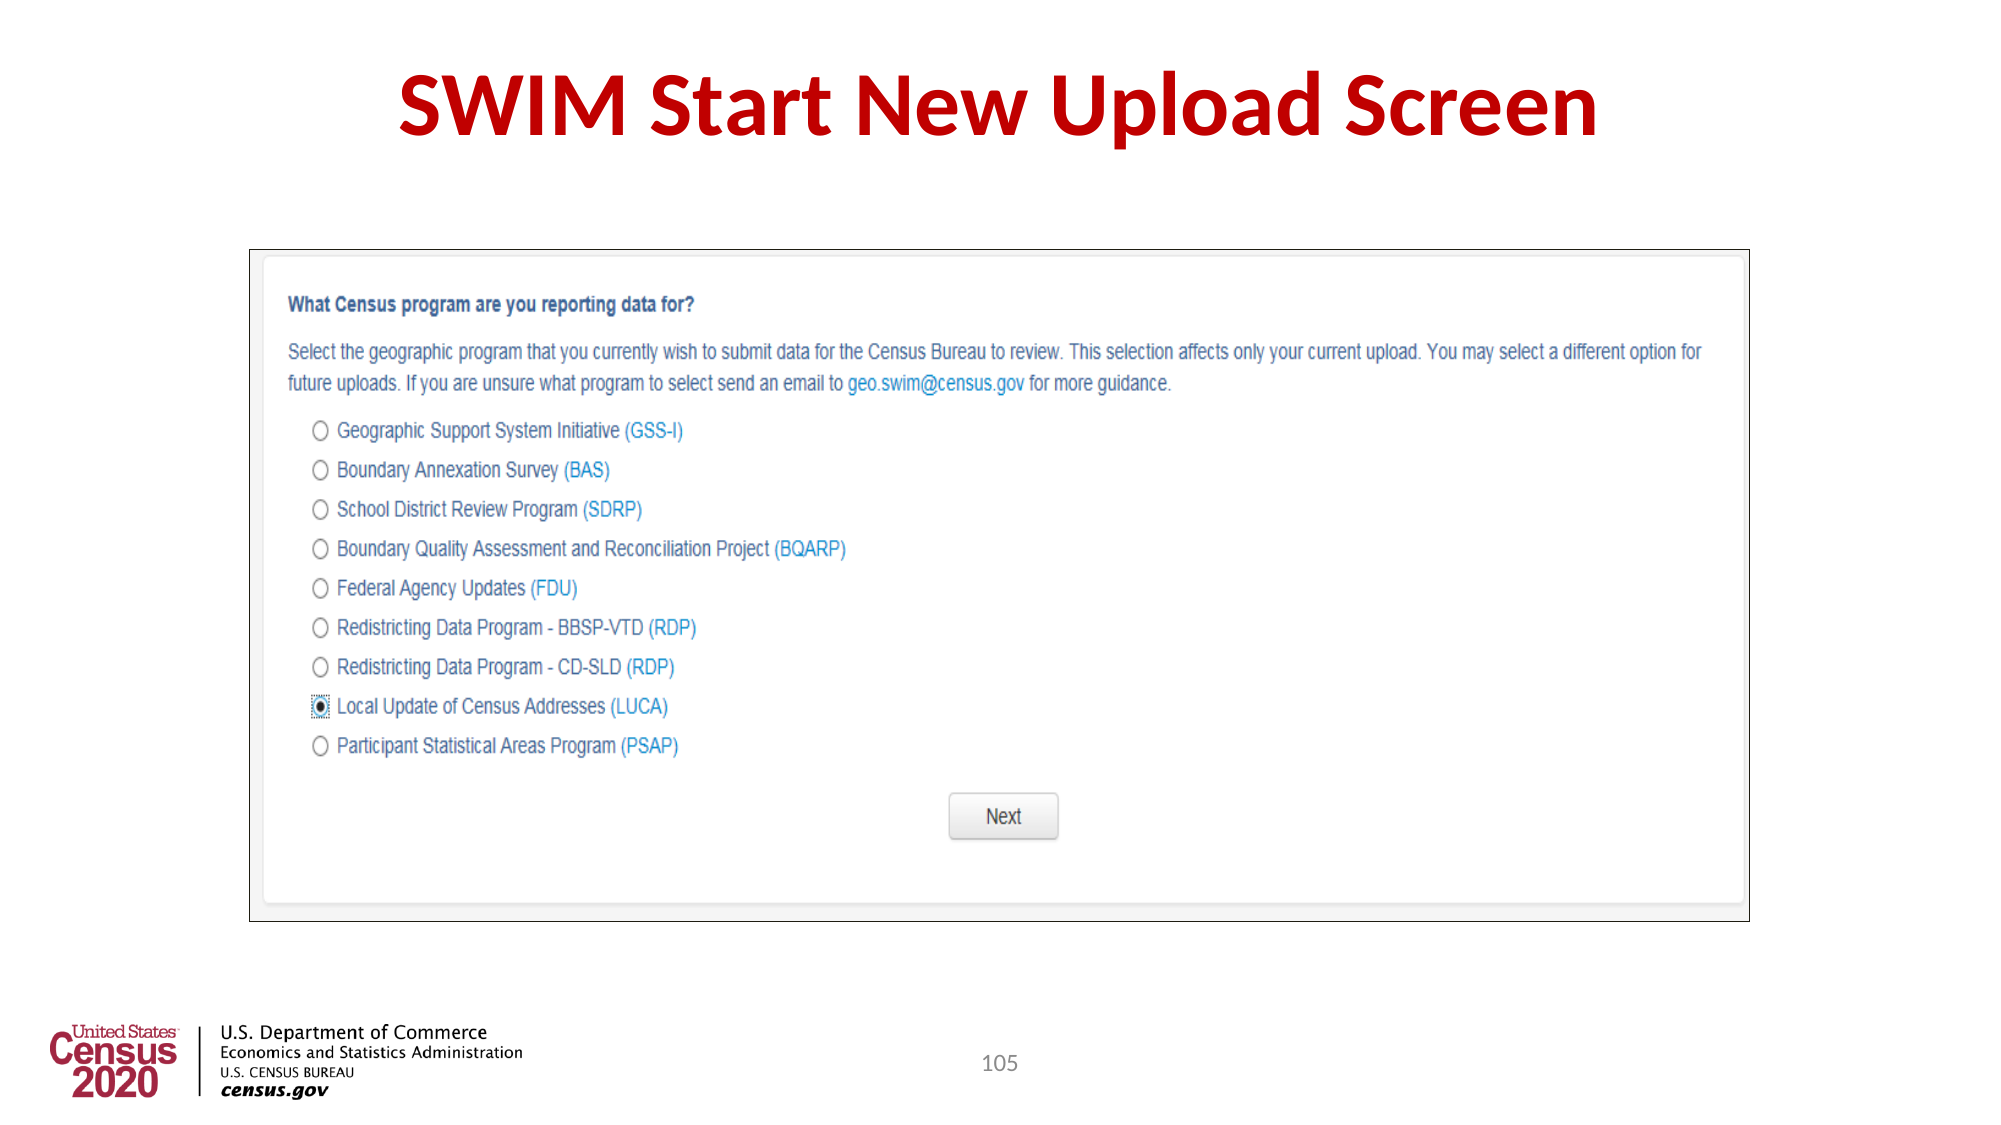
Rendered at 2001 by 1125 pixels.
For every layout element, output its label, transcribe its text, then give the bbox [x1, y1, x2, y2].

picture [50, 1024, 522, 1100]
slide_number 105 [774, 1032, 1225, 1092]
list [249, 249, 1751, 923]
title SWIM Start New Upload Screen [99, 4, 1900, 193]
